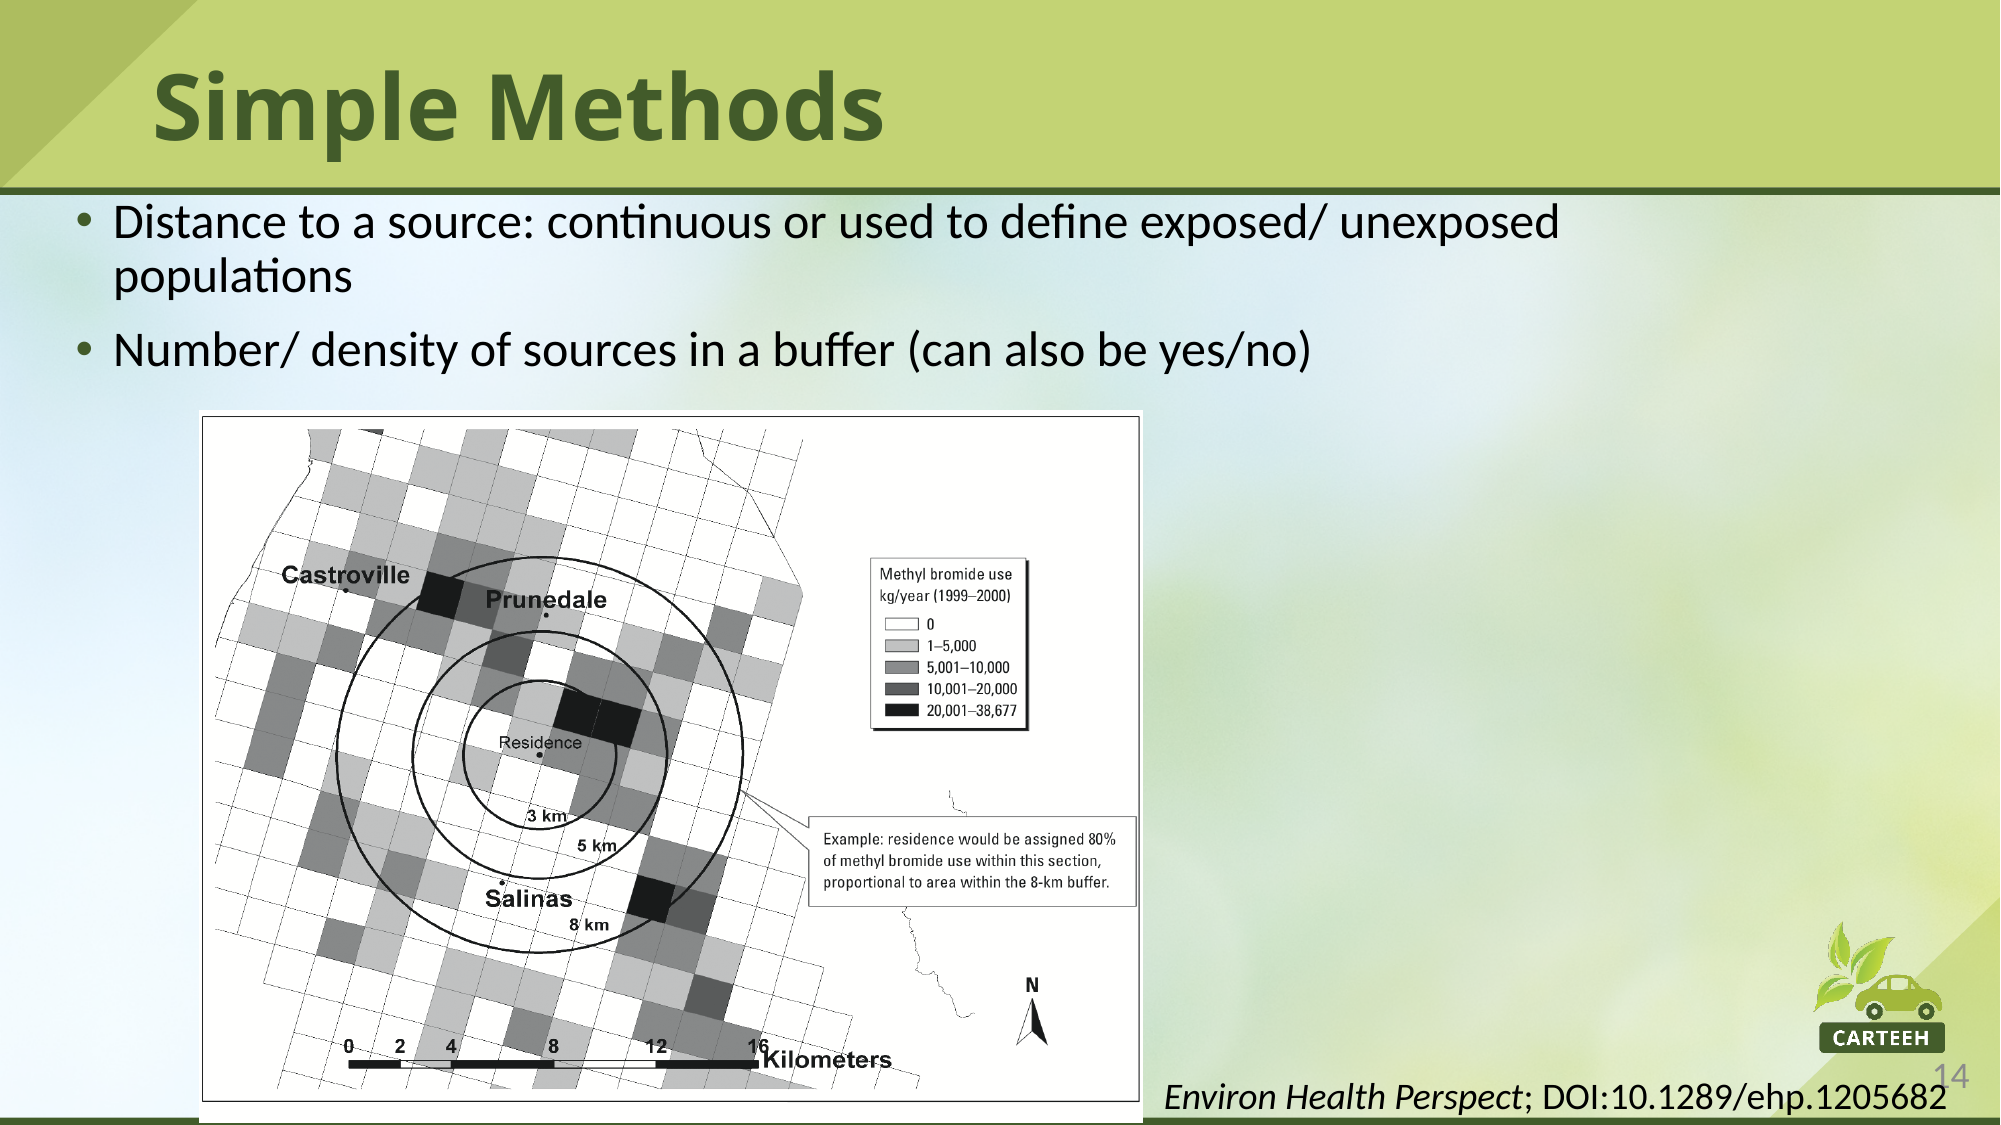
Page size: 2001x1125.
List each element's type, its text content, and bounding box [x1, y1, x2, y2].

picture [199, 410, 1143, 1123]
list Distance to a source: continuous or used to define exposed/ unexposed populations Number/ density of sources in a buffer (can also be yes/no) [60, 187, 1786, 970]
text_box Environ Health Perspect; DOI:10.1289/ehp.1205682 [1149, 1064, 1963, 1125]
picture [1813, 920, 1945, 1053]
title Simple Methods [137, 34, 1863, 188]
